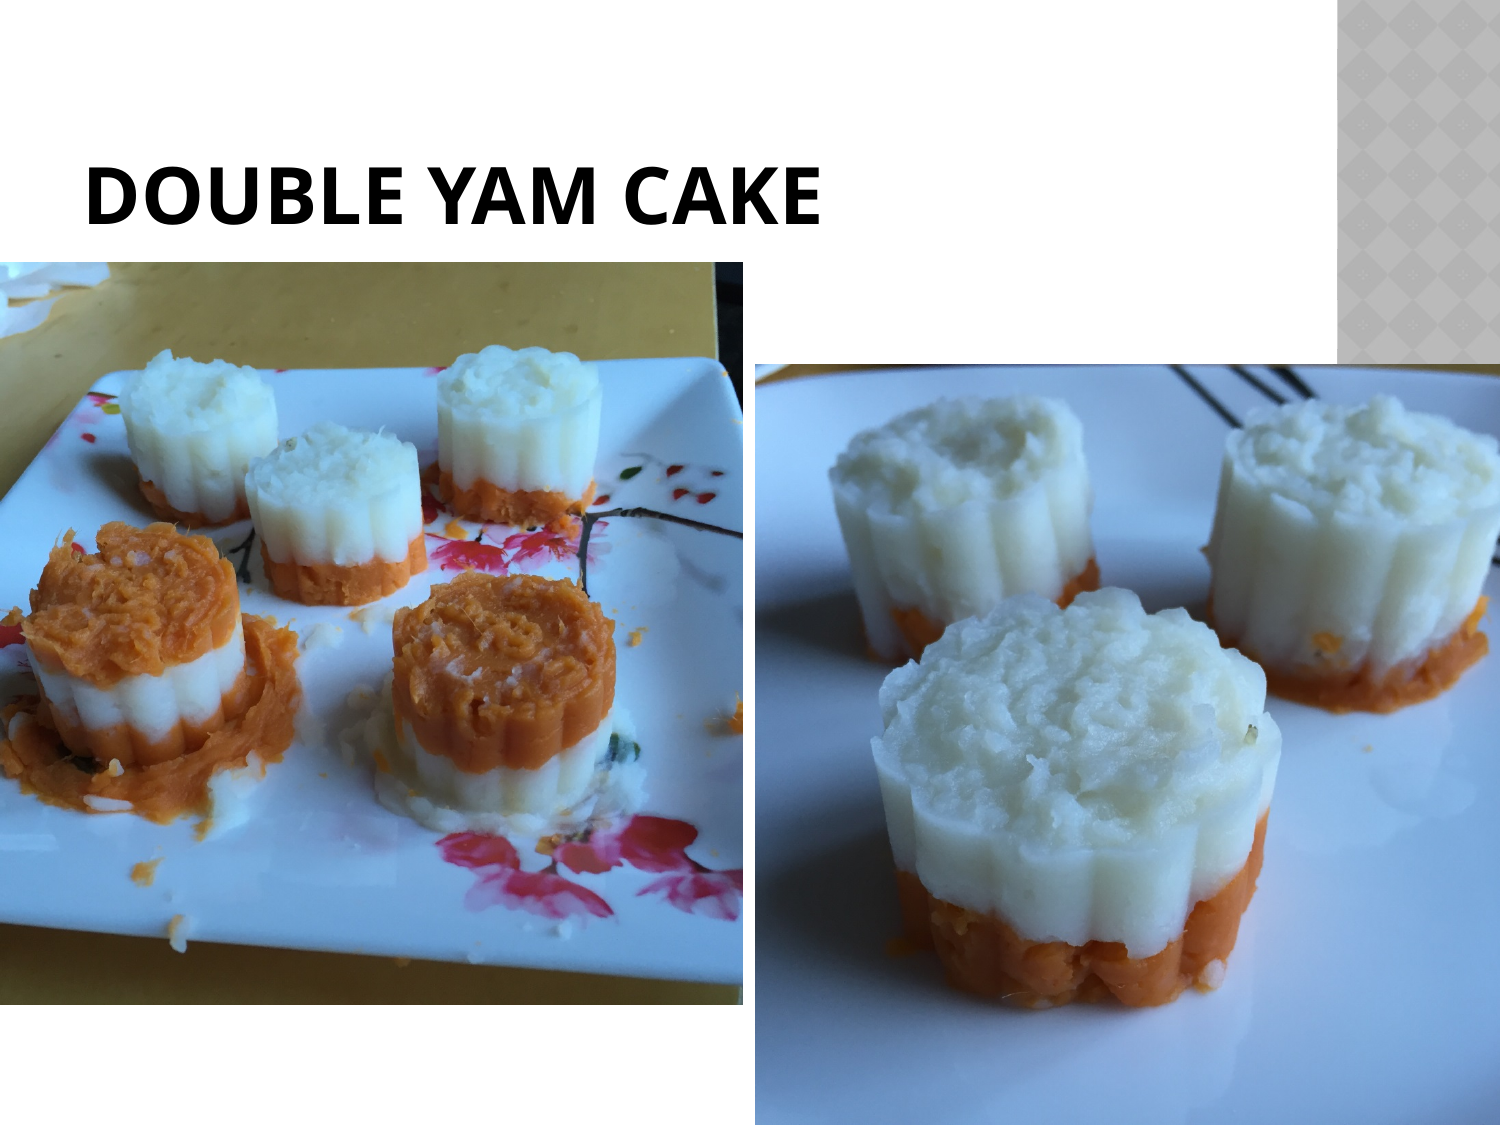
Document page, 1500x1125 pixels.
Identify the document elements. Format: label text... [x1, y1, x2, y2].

picture [754, 364, 1500, 1125]
title Double yam cake [75, 52, 1263, 240]
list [0, 261, 743, 1006]
